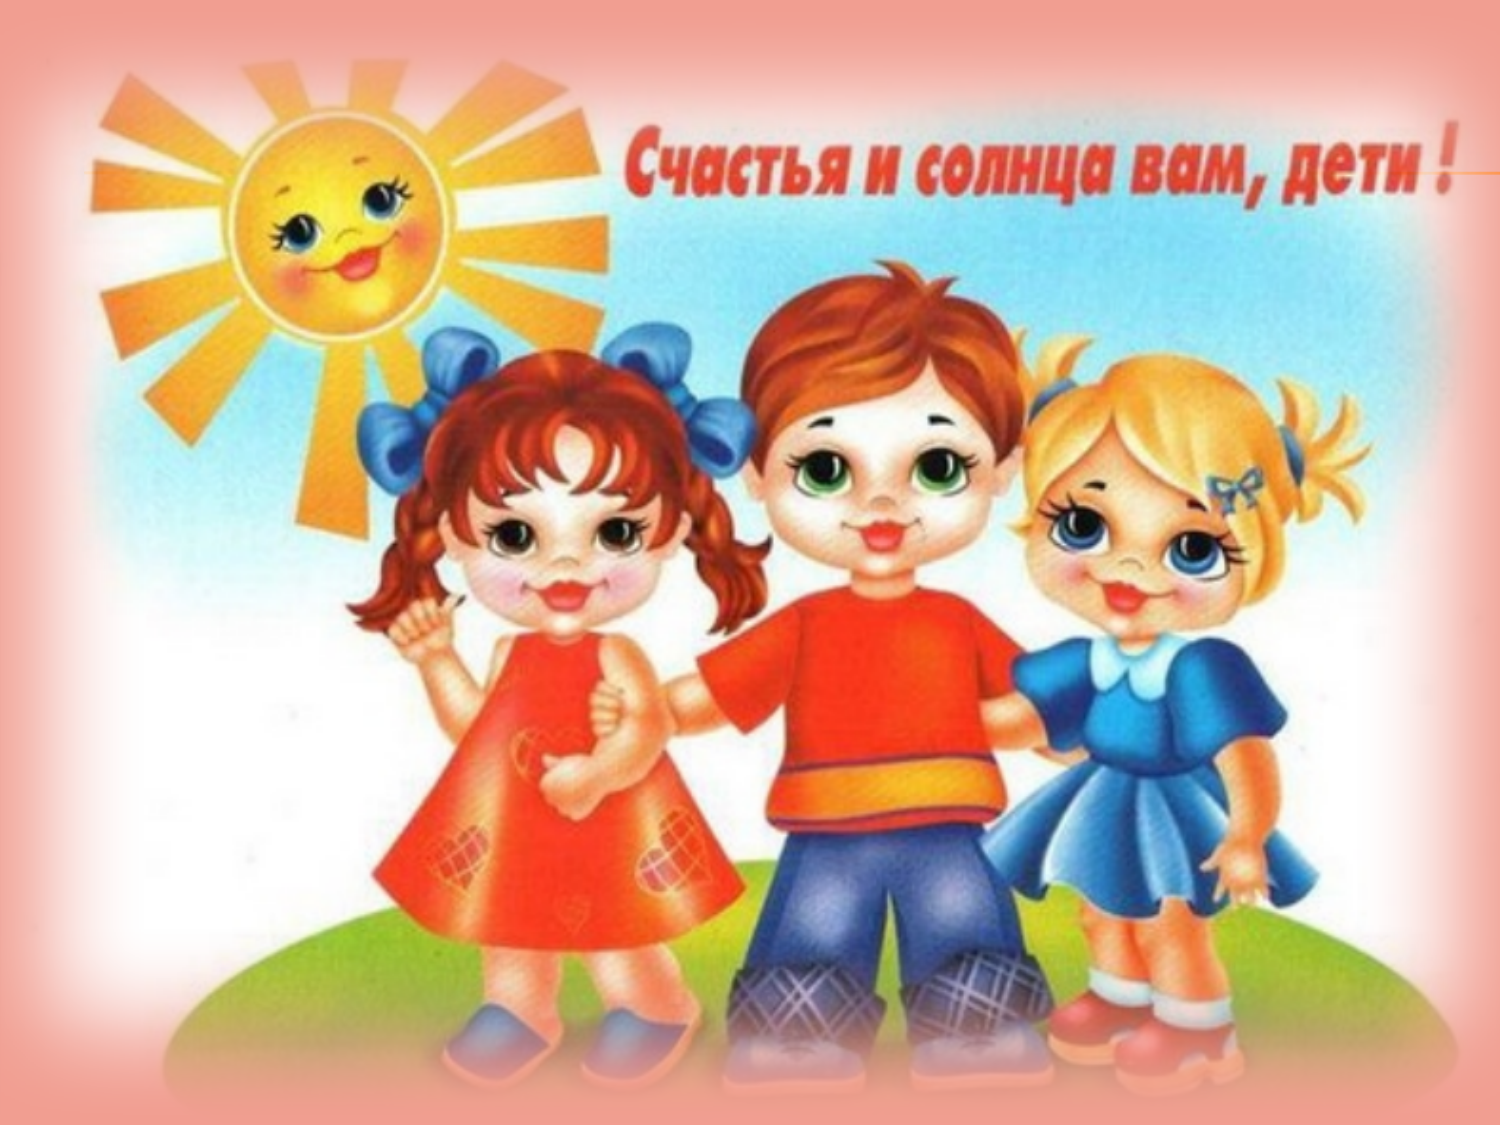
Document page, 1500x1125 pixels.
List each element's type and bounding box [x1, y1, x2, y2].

list [0, 0, 1500, 1125]
